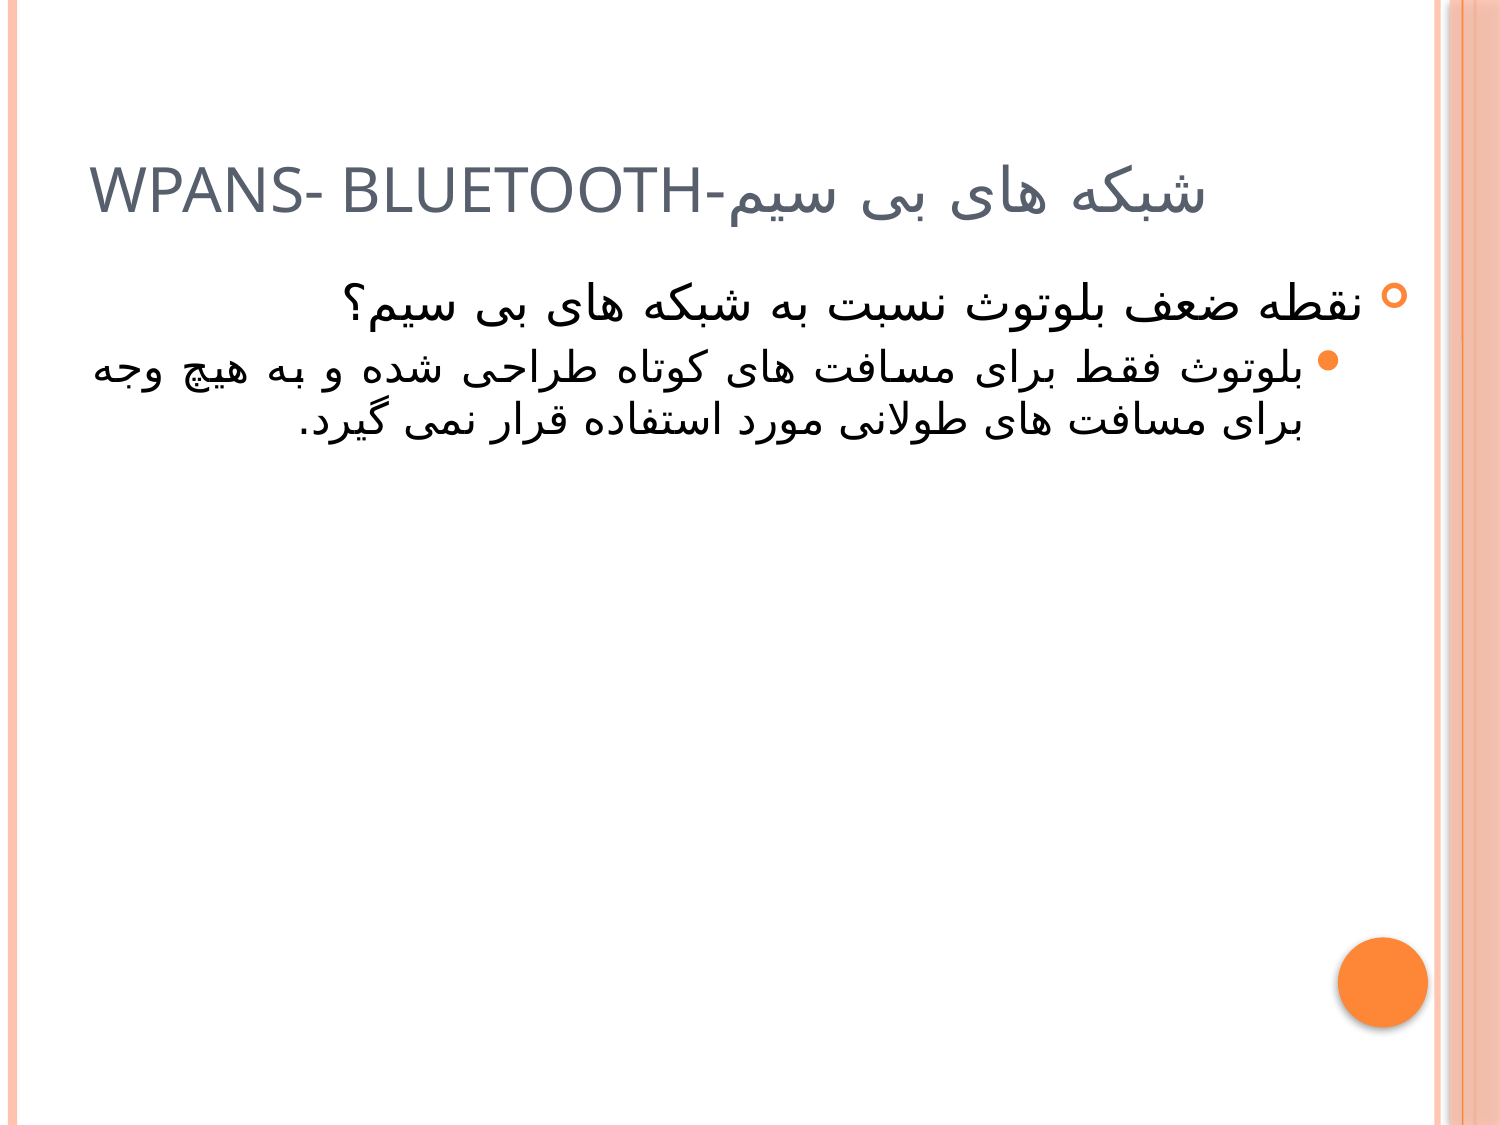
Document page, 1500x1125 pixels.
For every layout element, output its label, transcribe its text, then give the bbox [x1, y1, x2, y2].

list نقطه ضعف بلوتوث نسبت به شبکه های بی سیم؟ بلوتوث فقط براى مسافت هاى كوتاه طراحى شده و به هیچ وجه براى مسافت هاى طولانى مورد استفاده قرار نمى گیرد. [75, 262, 1425, 1125]
title شبکه های بی سیم-WPANs- Bluetooth [75, 45, 1300, 233]
